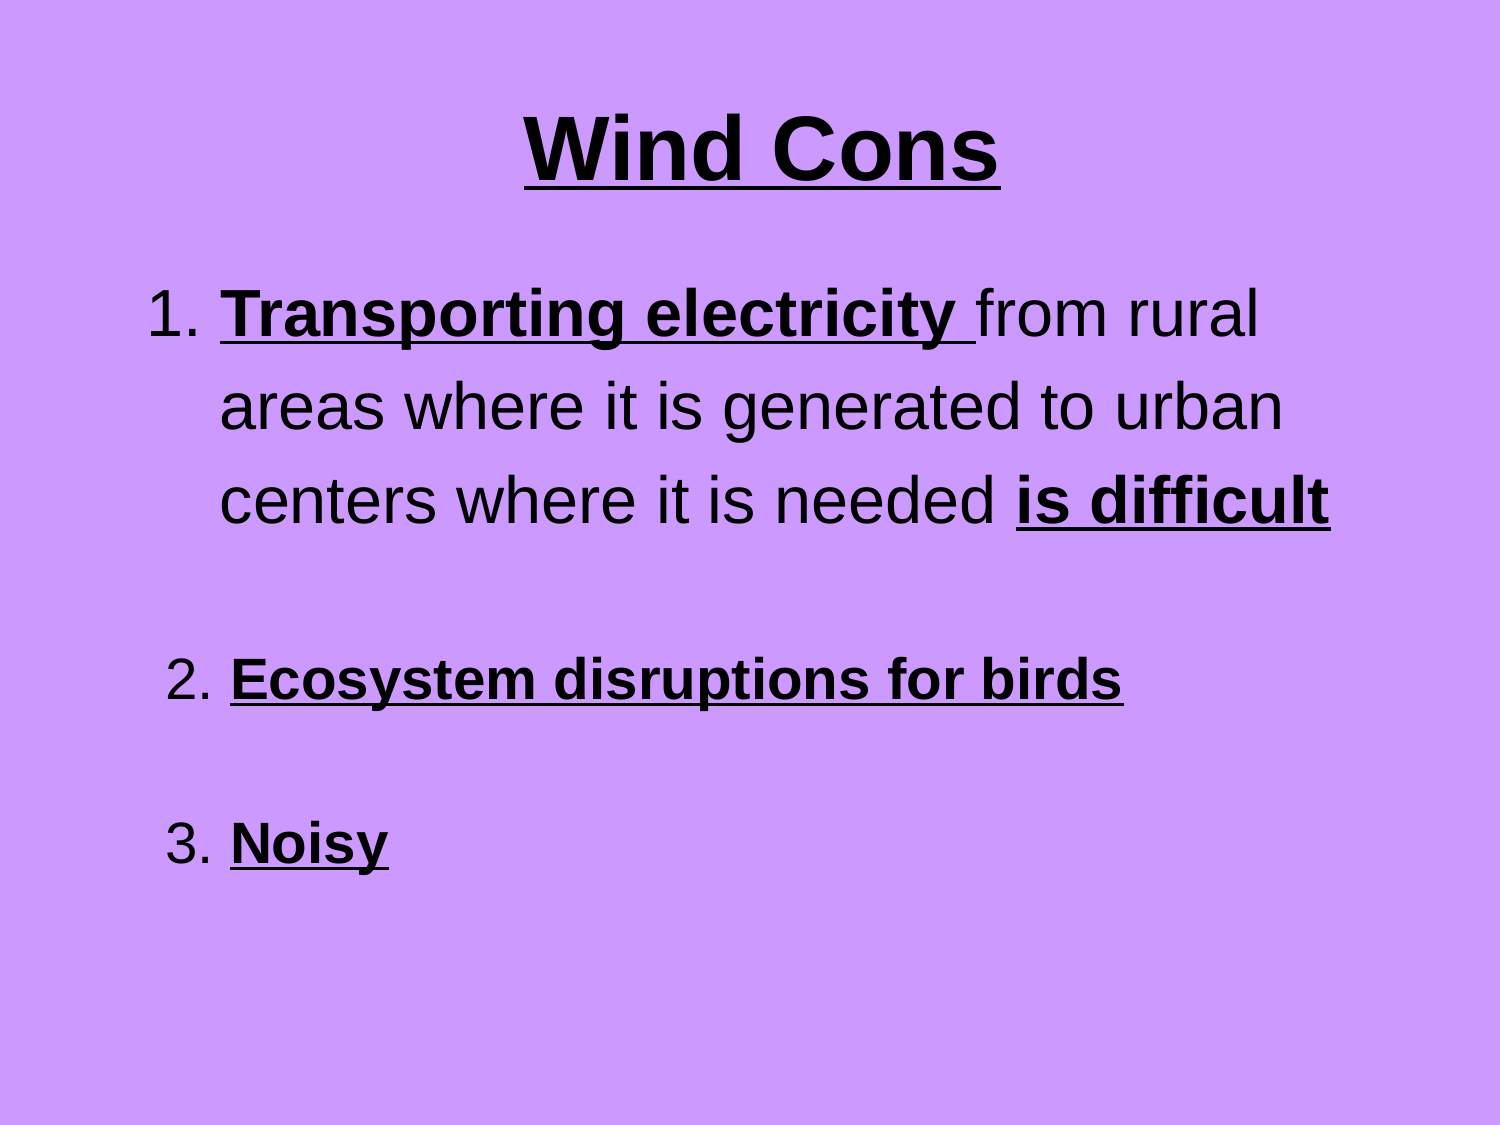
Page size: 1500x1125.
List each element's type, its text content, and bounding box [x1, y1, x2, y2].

list 1. Transporting electricity from rural areas where it is generated to urban centers where it is needed is difficult 2. Ecosystem disruptions for birds 3. Noisy [74, 262, 1426, 1006]
title Wind Cons [87, 49, 1438, 238]
